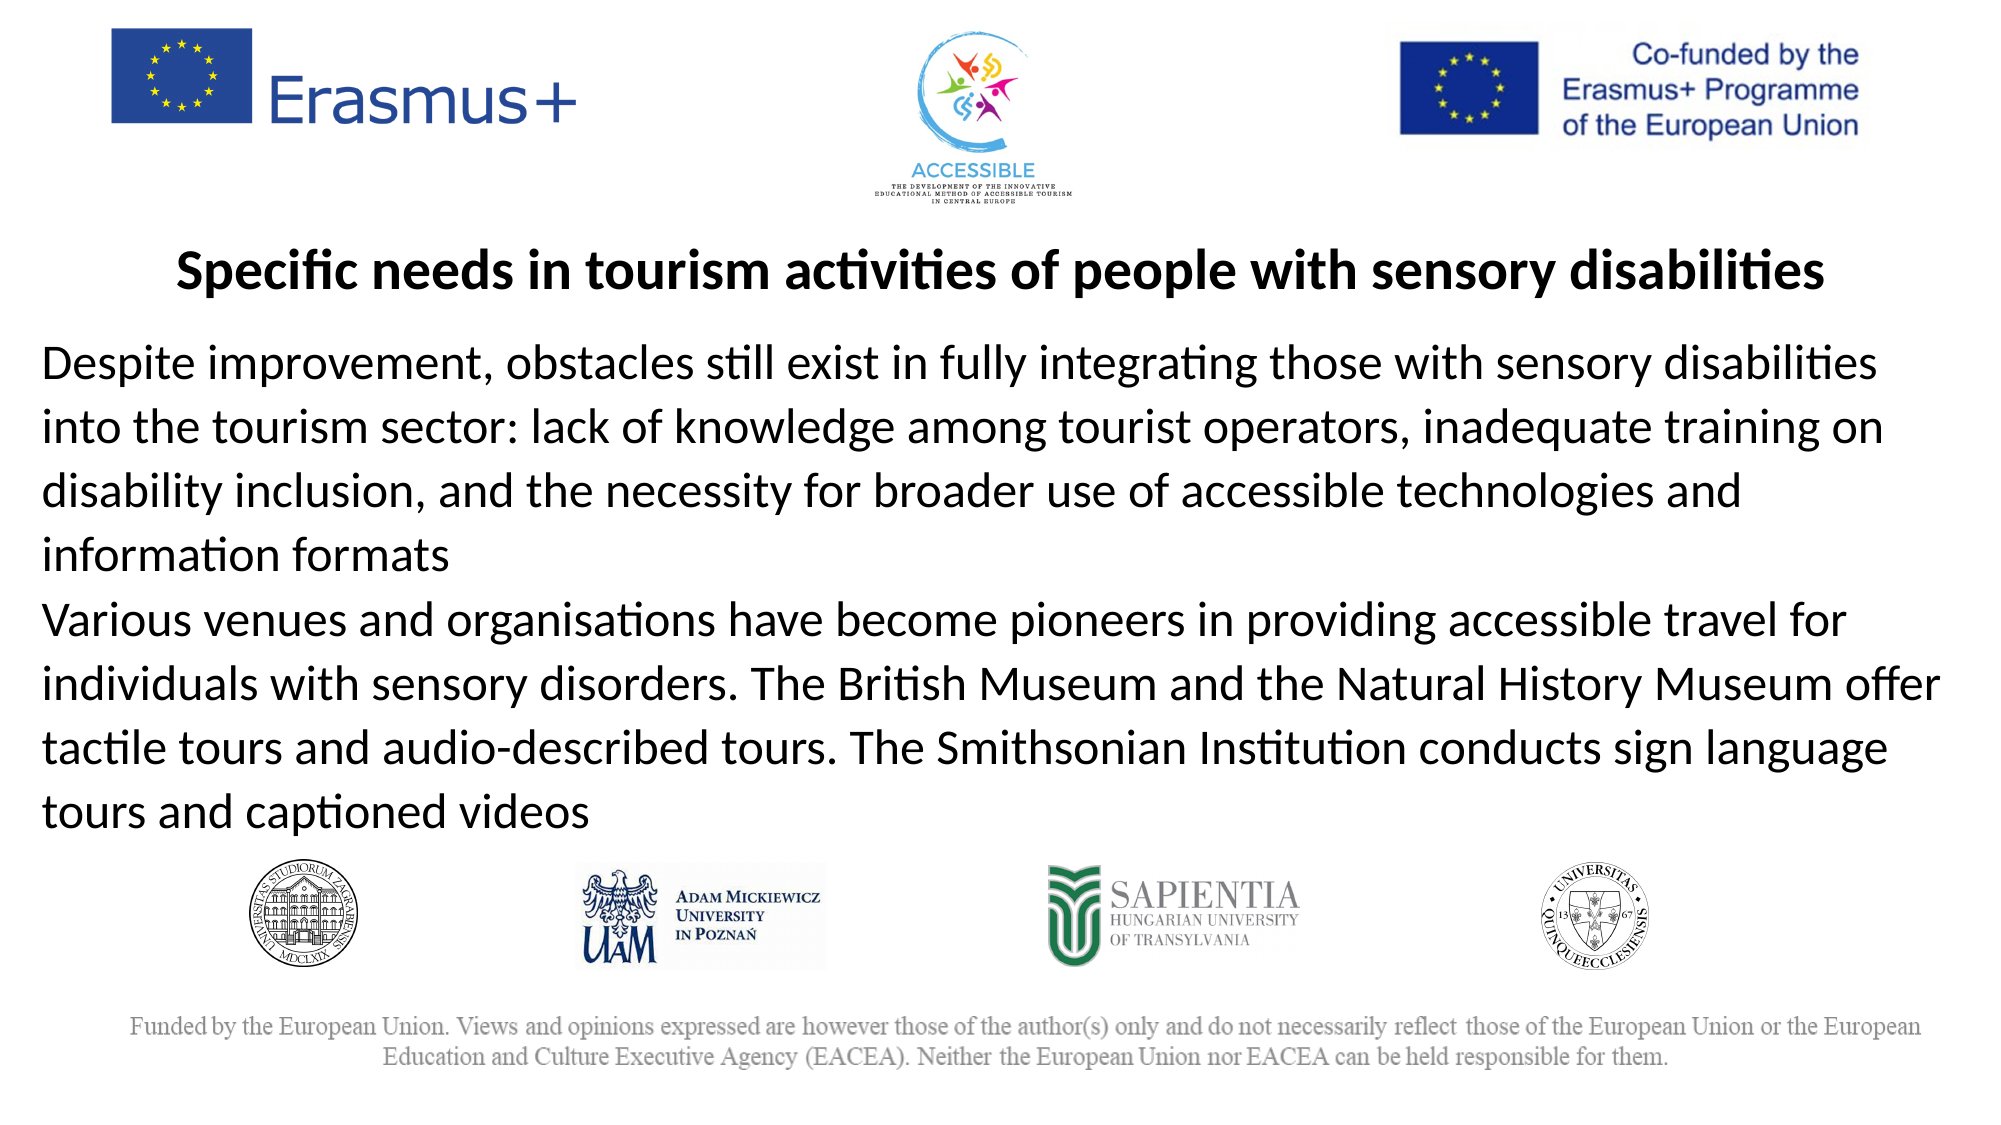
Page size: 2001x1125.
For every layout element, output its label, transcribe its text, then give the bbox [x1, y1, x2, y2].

picture [249, 859, 358, 967]
picture [111, 1002, 1942, 1087]
picture [1385, 22, 1874, 154]
picture [111, 28, 576, 124]
text_box Specific needs in tourism activities of people with sensory disabilities [26, 196, 1978, 310]
picture [575, 862, 827, 970]
picture [1541, 862, 1649, 970]
title Despite improvement, obstacles still exist in fully integrating those with sensory disabilities into the tourism sector: lack of knowledge among tourist operators, inadequate training on disability inclusion, and the necessity for broader use of accessible technologies and information formats Various venues and organisations have become pioneers in providing accessible travel for individuals with sensory disorders. The British Museum and the Natural History Museum offer tactile tours and audio-described tours. The Smithsonian Institution conducts sign language tours and captioned videos [26, 323, 1979, 847]
picture [1048, 865, 1300, 967]
picture [860, 3, 1086, 230]
